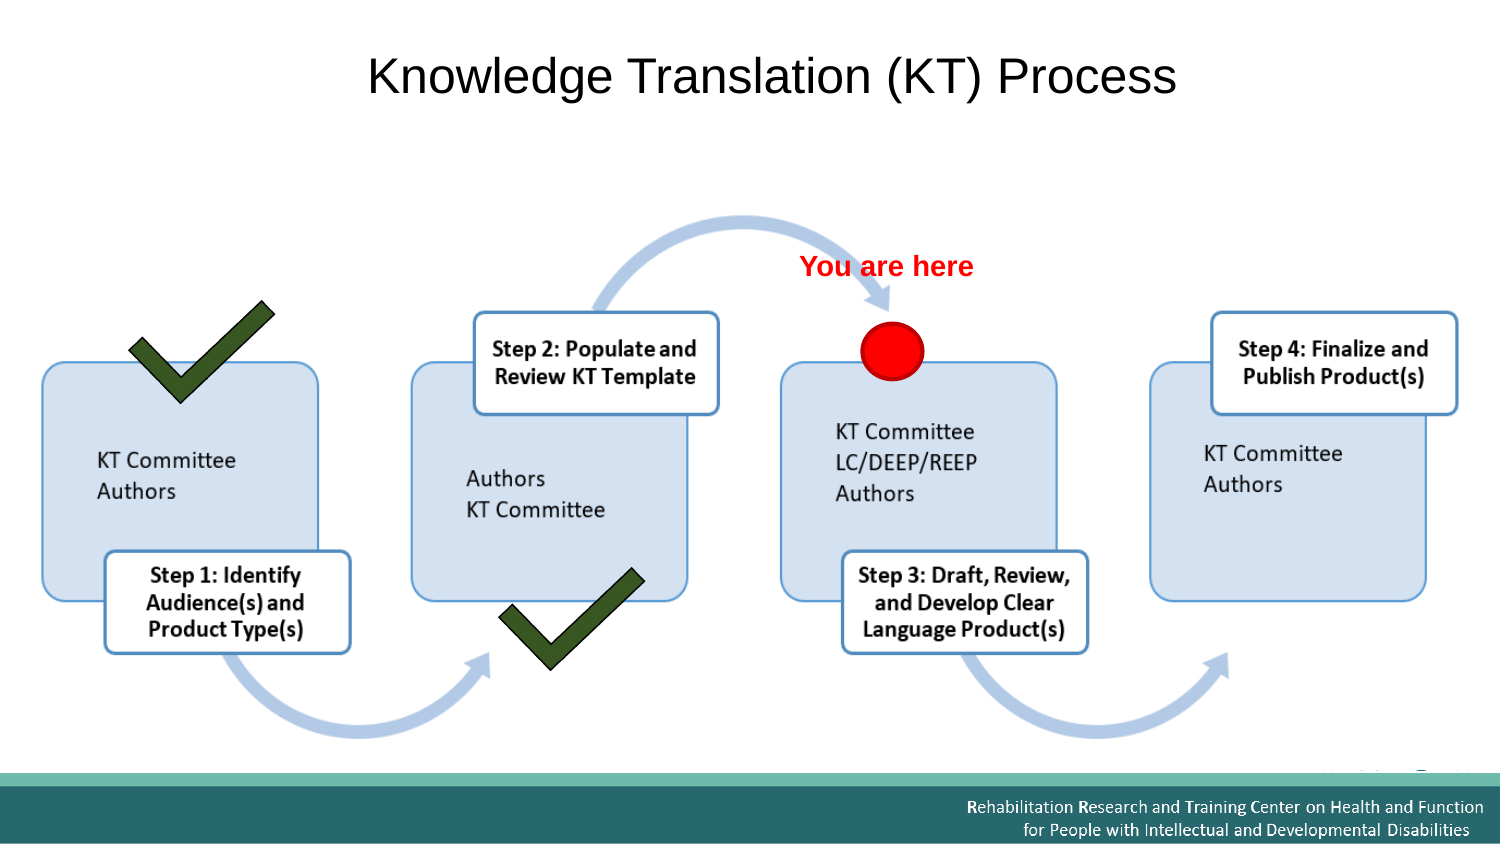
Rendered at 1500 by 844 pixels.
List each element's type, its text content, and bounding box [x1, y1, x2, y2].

picture [0, 205, 1500, 787]
text_box Knowledge Translation (KT) Process [146, 35, 1398, 111]
picture [955, 789, 1500, 844]
